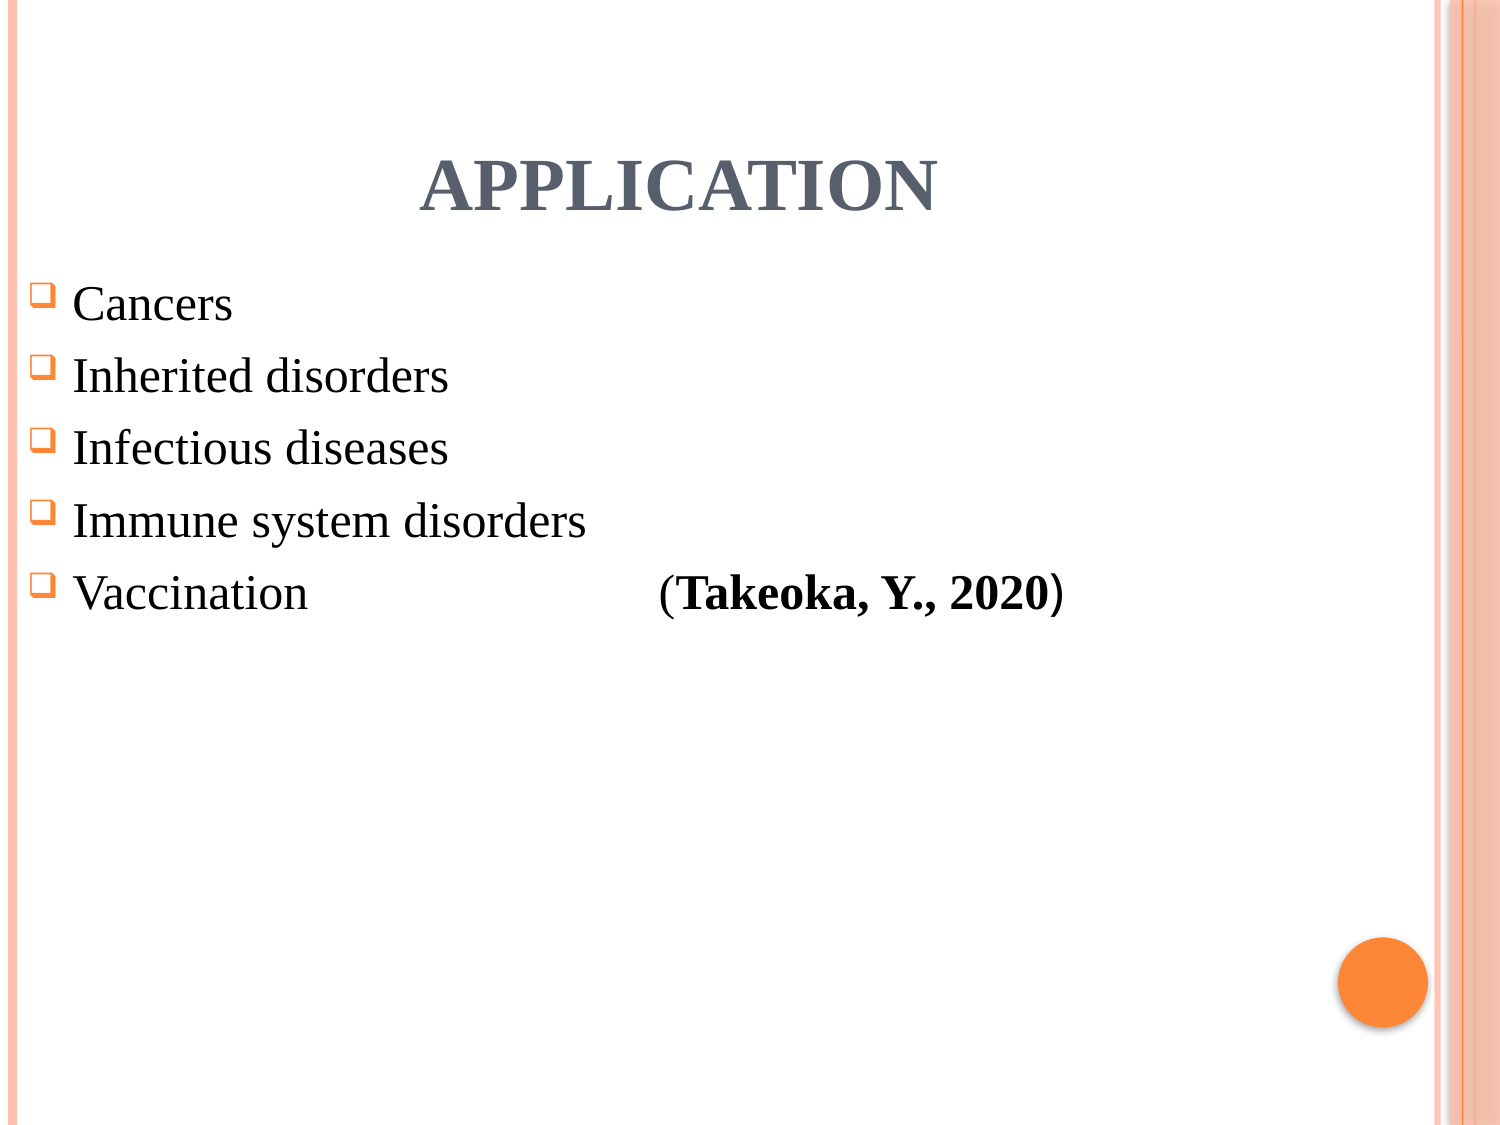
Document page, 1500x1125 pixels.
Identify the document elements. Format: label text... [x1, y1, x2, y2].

title APPLICATION [75, 45, 1300, 233]
list Cancers Inherited disorders Infectious diseases Immune system disorders Vaccination (Takeoka, Y., 2020) [12, 262, 1463, 1113]
